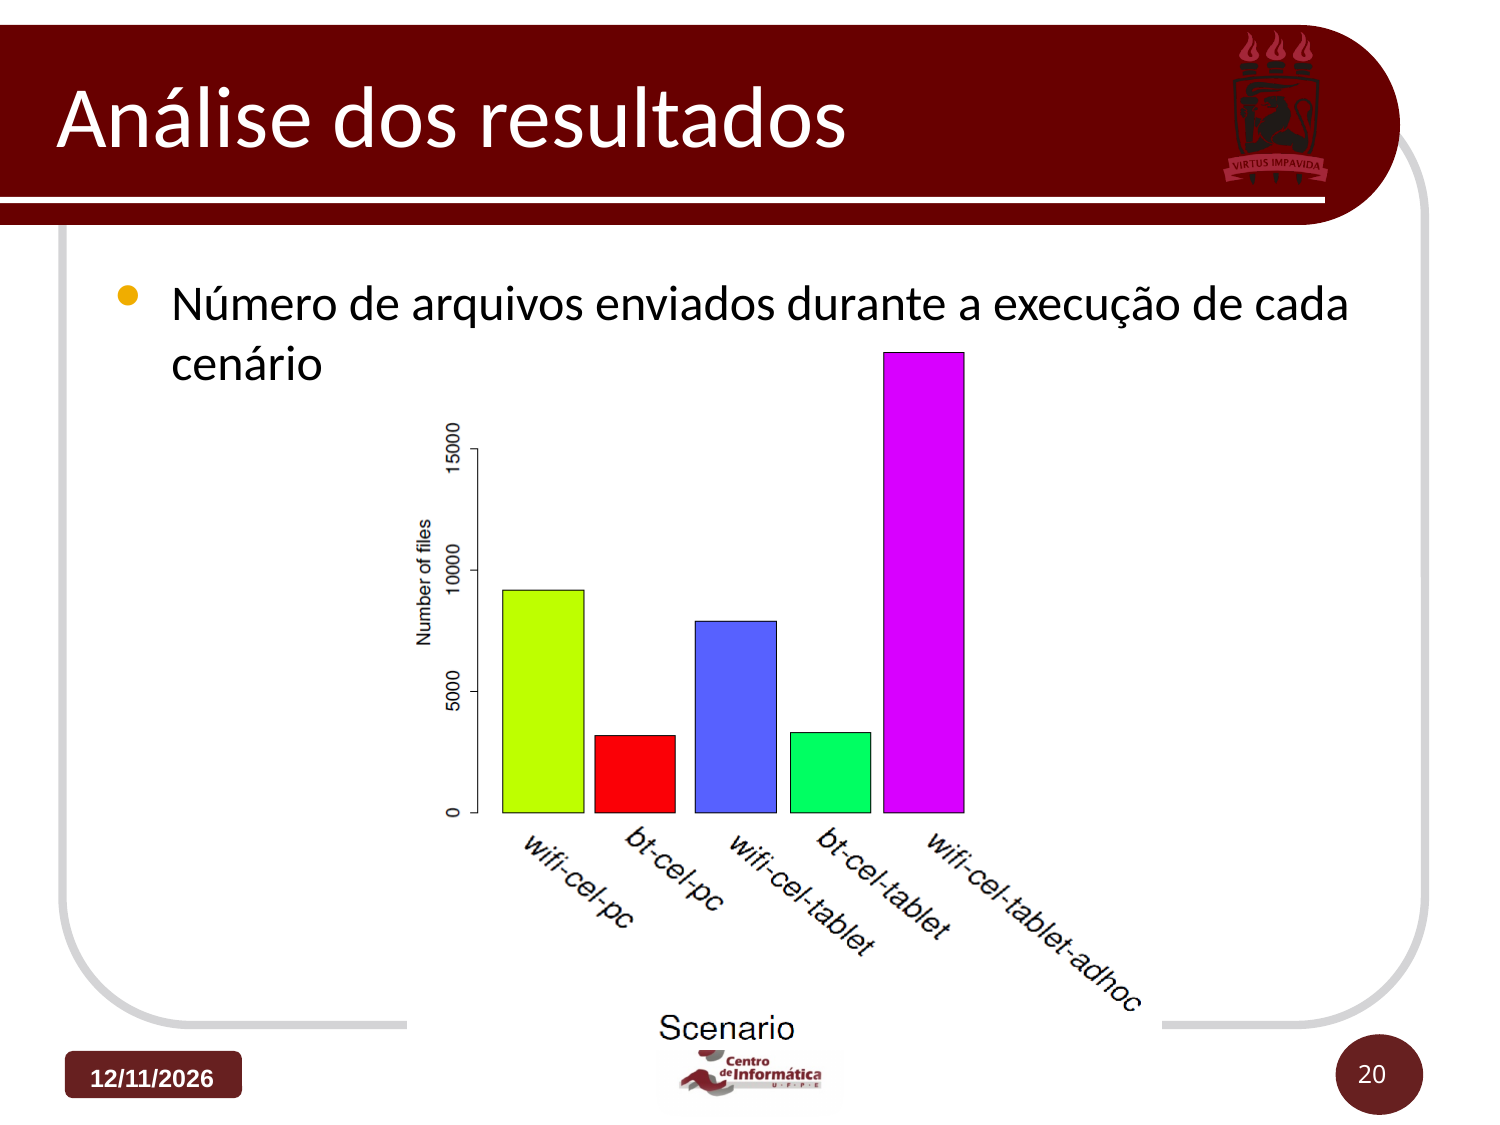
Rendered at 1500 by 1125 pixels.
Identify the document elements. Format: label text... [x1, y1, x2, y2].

slide_number 20 [1051, 1025, 1402, 1100]
list Número de arquivos enviados durante a execução de cada cenário [99, 262, 1400, 988]
title Análise dos resultados [41, 37, 1347, 188]
picture [685, 1052, 816, 1088]
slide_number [75, 1025, 425, 1100]
picture [1223, 30, 1328, 37]
picture [407, 347, 1162, 1050]
